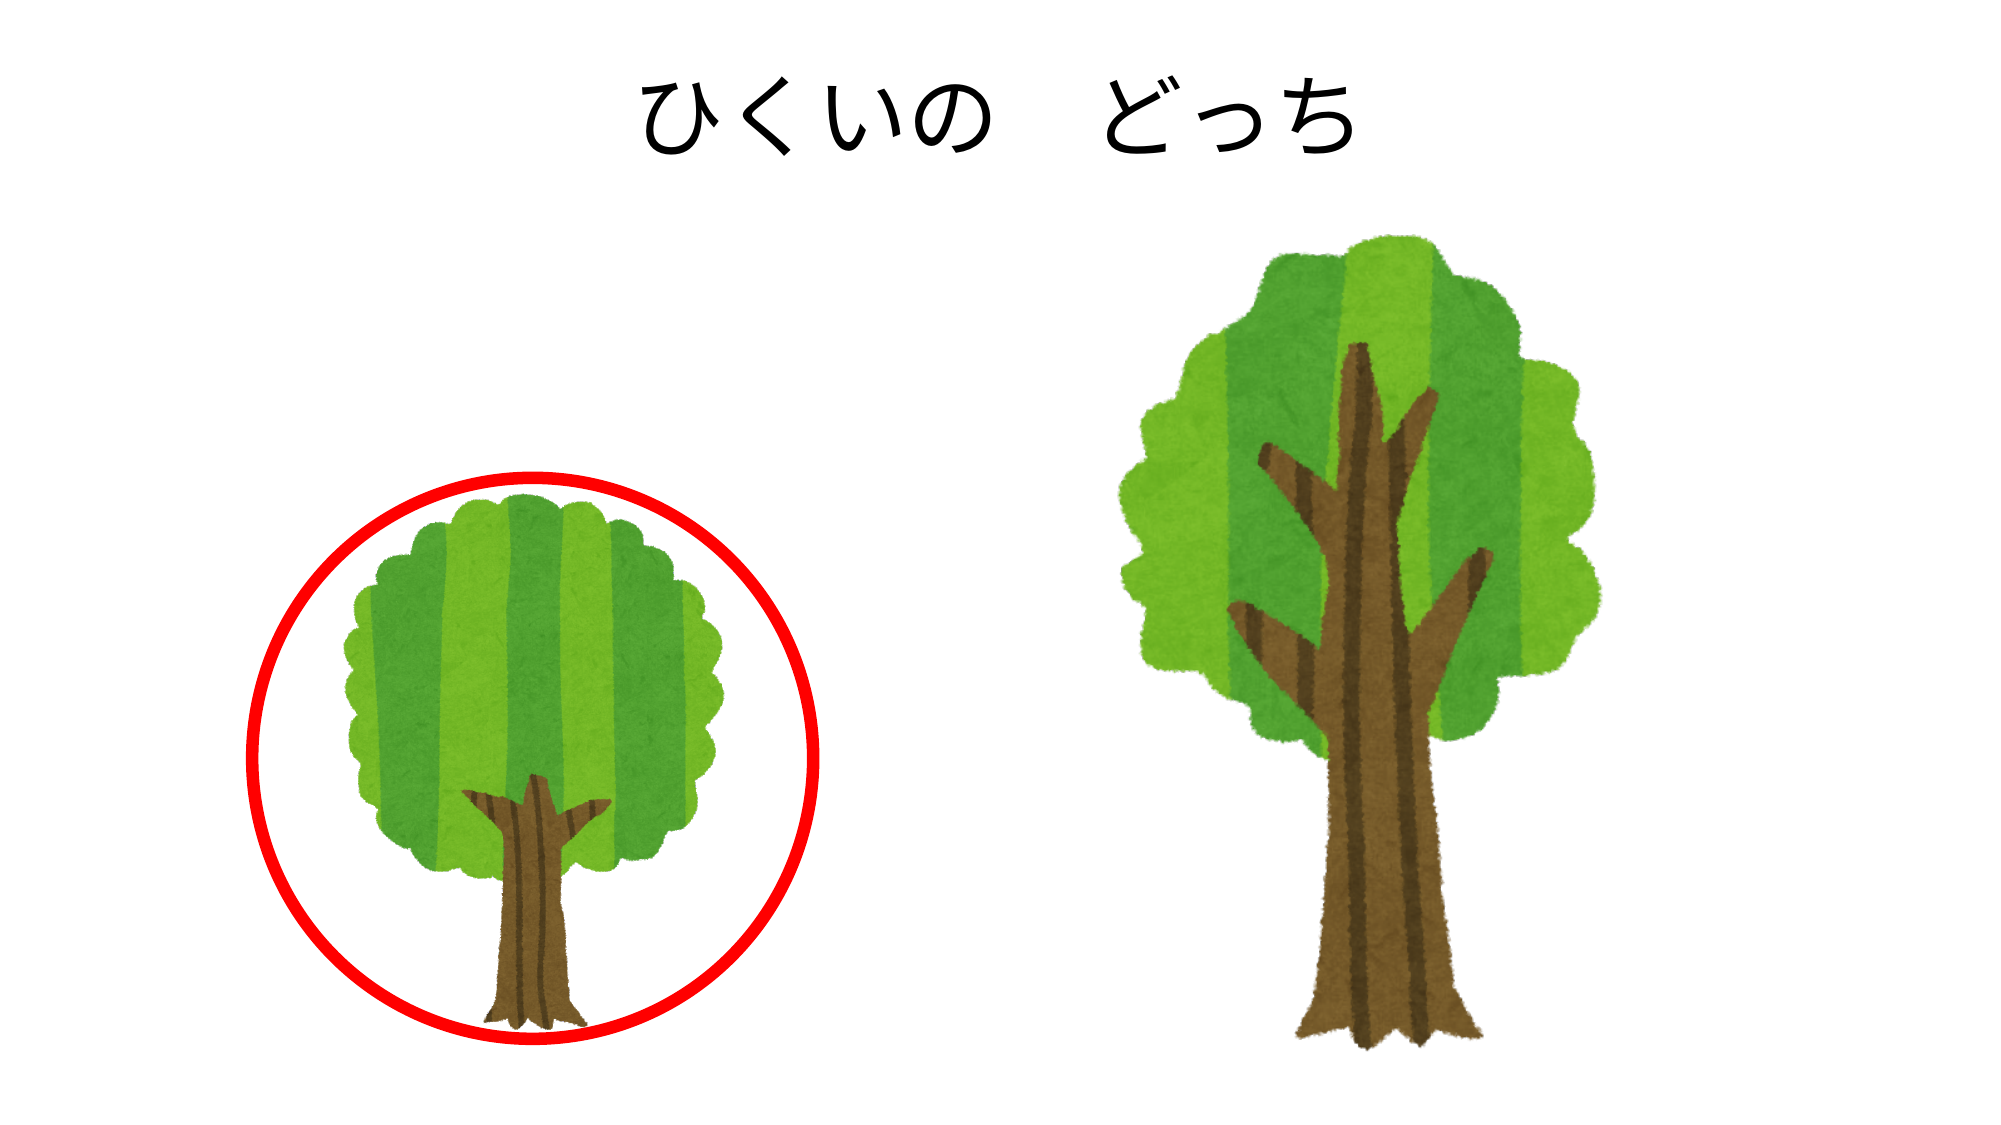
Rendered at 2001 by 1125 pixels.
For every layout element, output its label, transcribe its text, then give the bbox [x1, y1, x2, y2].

text_box [251, 574, 319, 942]
picture [1065, 198, 1659, 1070]
picture [319, 477, 747, 1046]
text_box [747, 575, 815, 941]
text_box ひくいの どっち [0, 12, 2000, 230]
